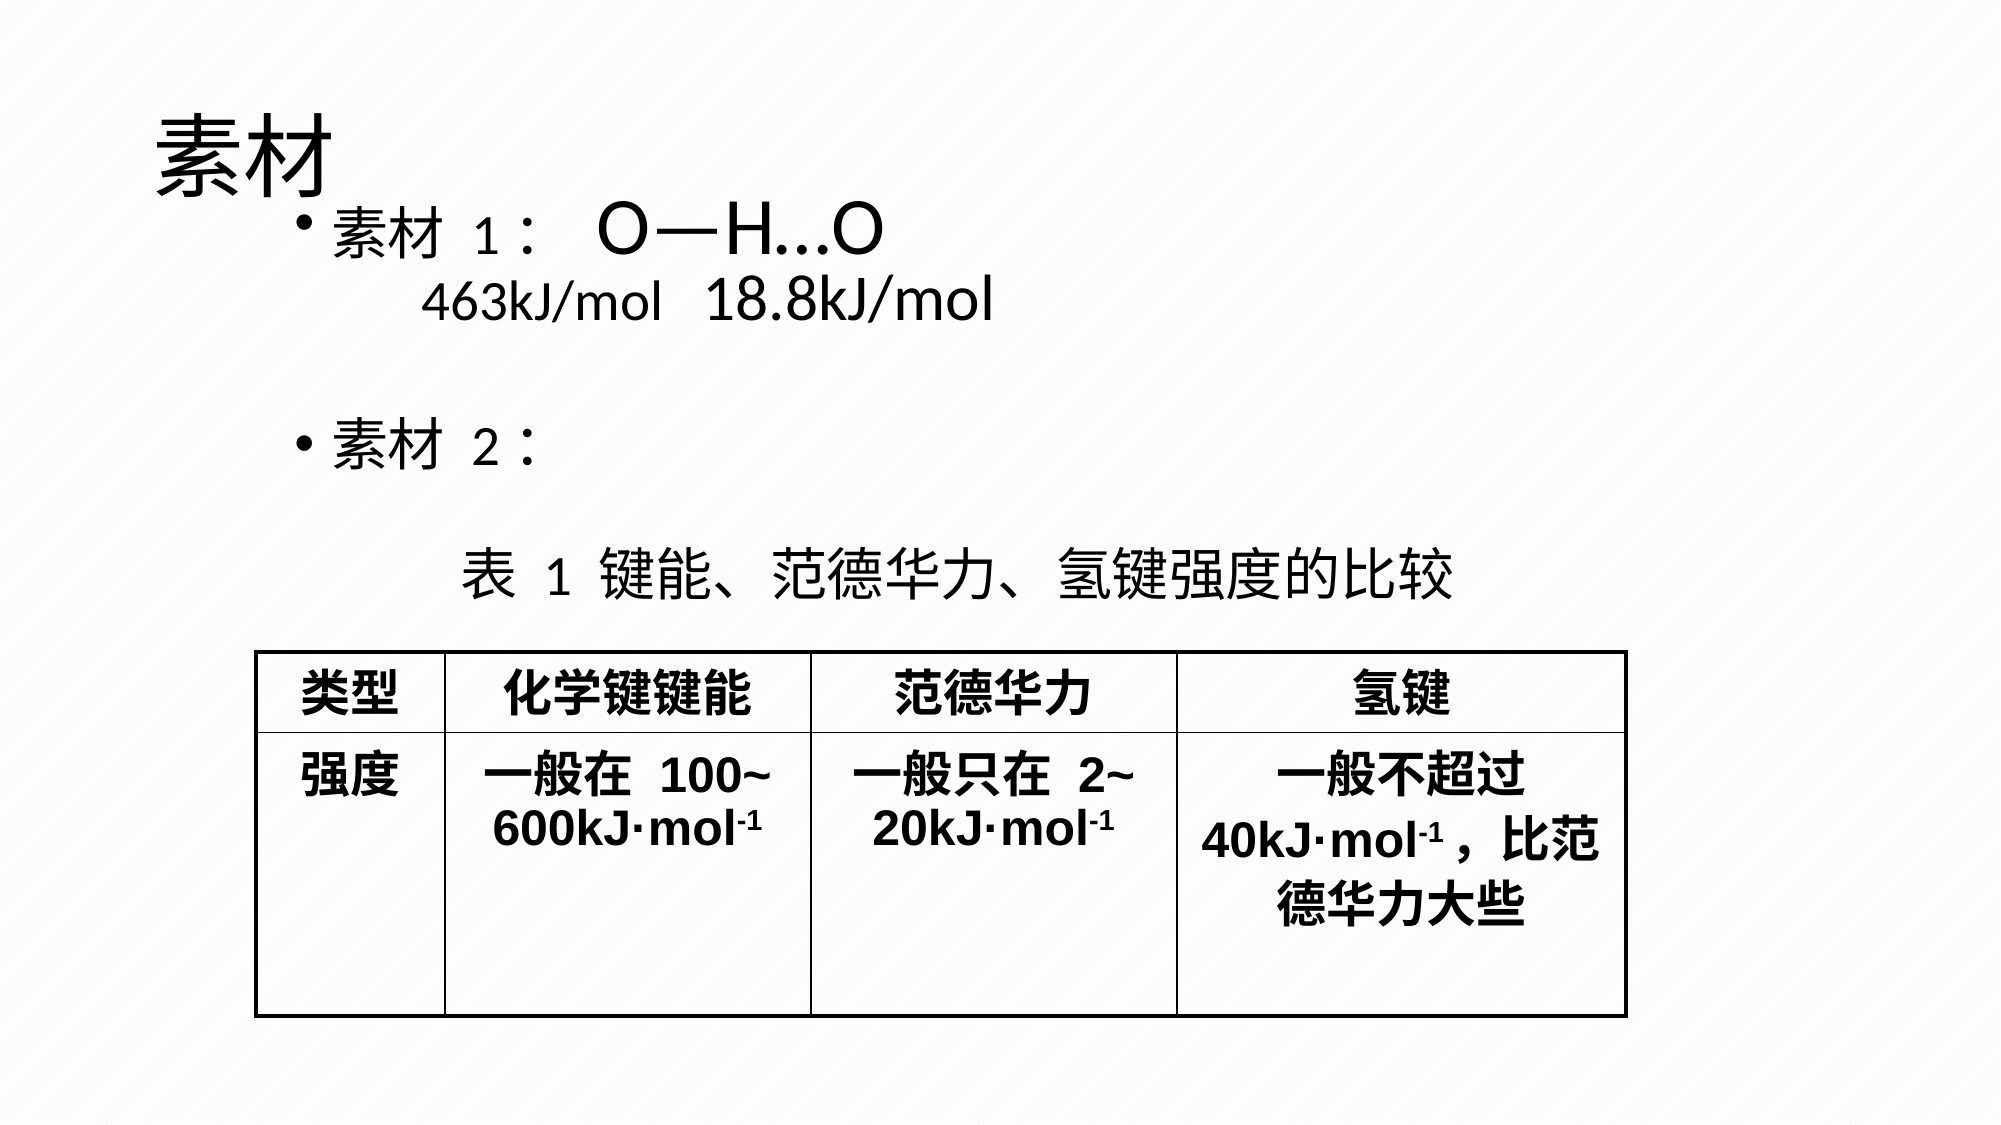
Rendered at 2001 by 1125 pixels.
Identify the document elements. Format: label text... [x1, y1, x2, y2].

title 素材 [137, 101, 410, 220]
table_cell 一般不超过 40kJ·mol-1，比范德华力大些 [1178, 733, 1624, 1014]
table_header 范德华力 [812, 654, 1176, 732]
list 素材 1： O—H…O 463kJ/mol 18.8kJ/mol 素材 2： 表 1 键能、范德华力、氢键强度的比较 [279, 184, 1662, 617]
table_cell 一般在 100~ 600kJ·mol-1 [446, 733, 810, 1014]
table_cell 一般只在 2~ 20kJ·mol-1 [812, 733, 1176, 1014]
table_cell 强度 [258, 733, 444, 1014]
table_header 氢键 [1178, 654, 1624, 732]
table_header 化学键键能 [446, 654, 810, 732]
table_header 类型 [258, 654, 444, 732]
